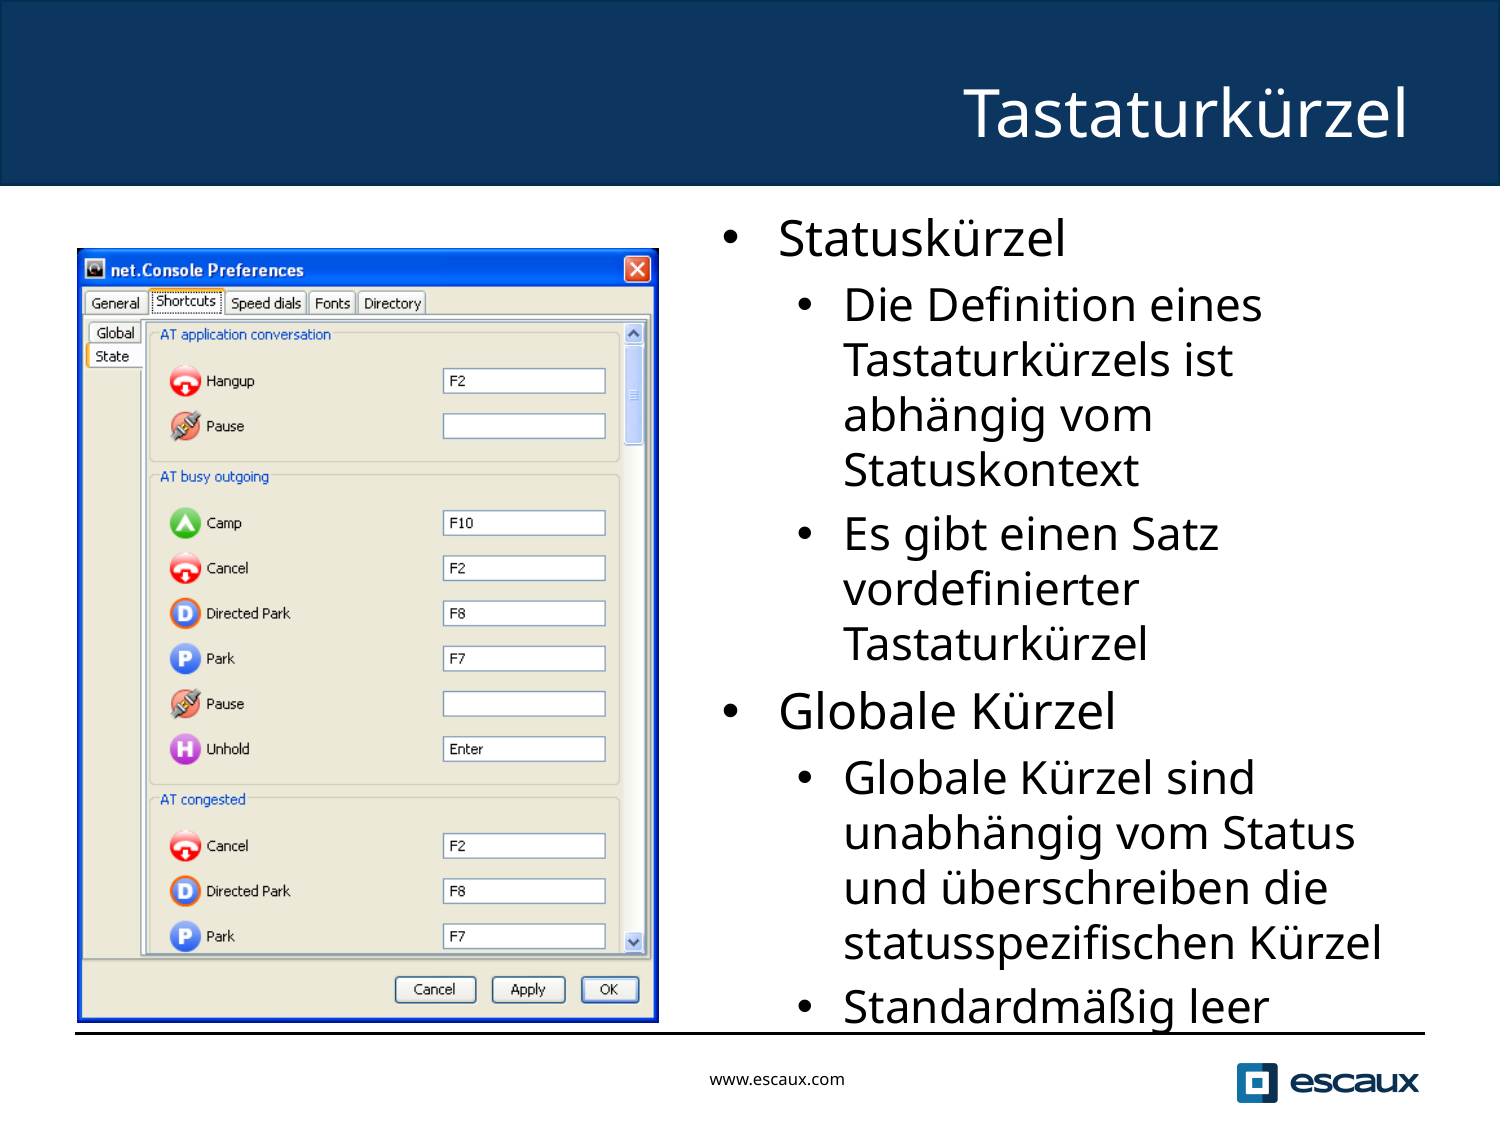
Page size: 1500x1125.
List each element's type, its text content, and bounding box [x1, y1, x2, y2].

title Tastaturkürzel [457, 45, 1425, 176]
picture [77, 248, 659, 1024]
list Statuskürzel Die Definition eines Tastaturkürzels ist abhängig vom Statuskontext Es gibt einen Satz vordefinierter Tastaturkürzel Globale Kürzel Globale Kürzel sind unabhängig vom Status und überschreiben die statusspezifischen Kürzel Standardmäßig leer [706, 199, 1452, 1020]
picture [1237, 1063, 1419, 1103]
